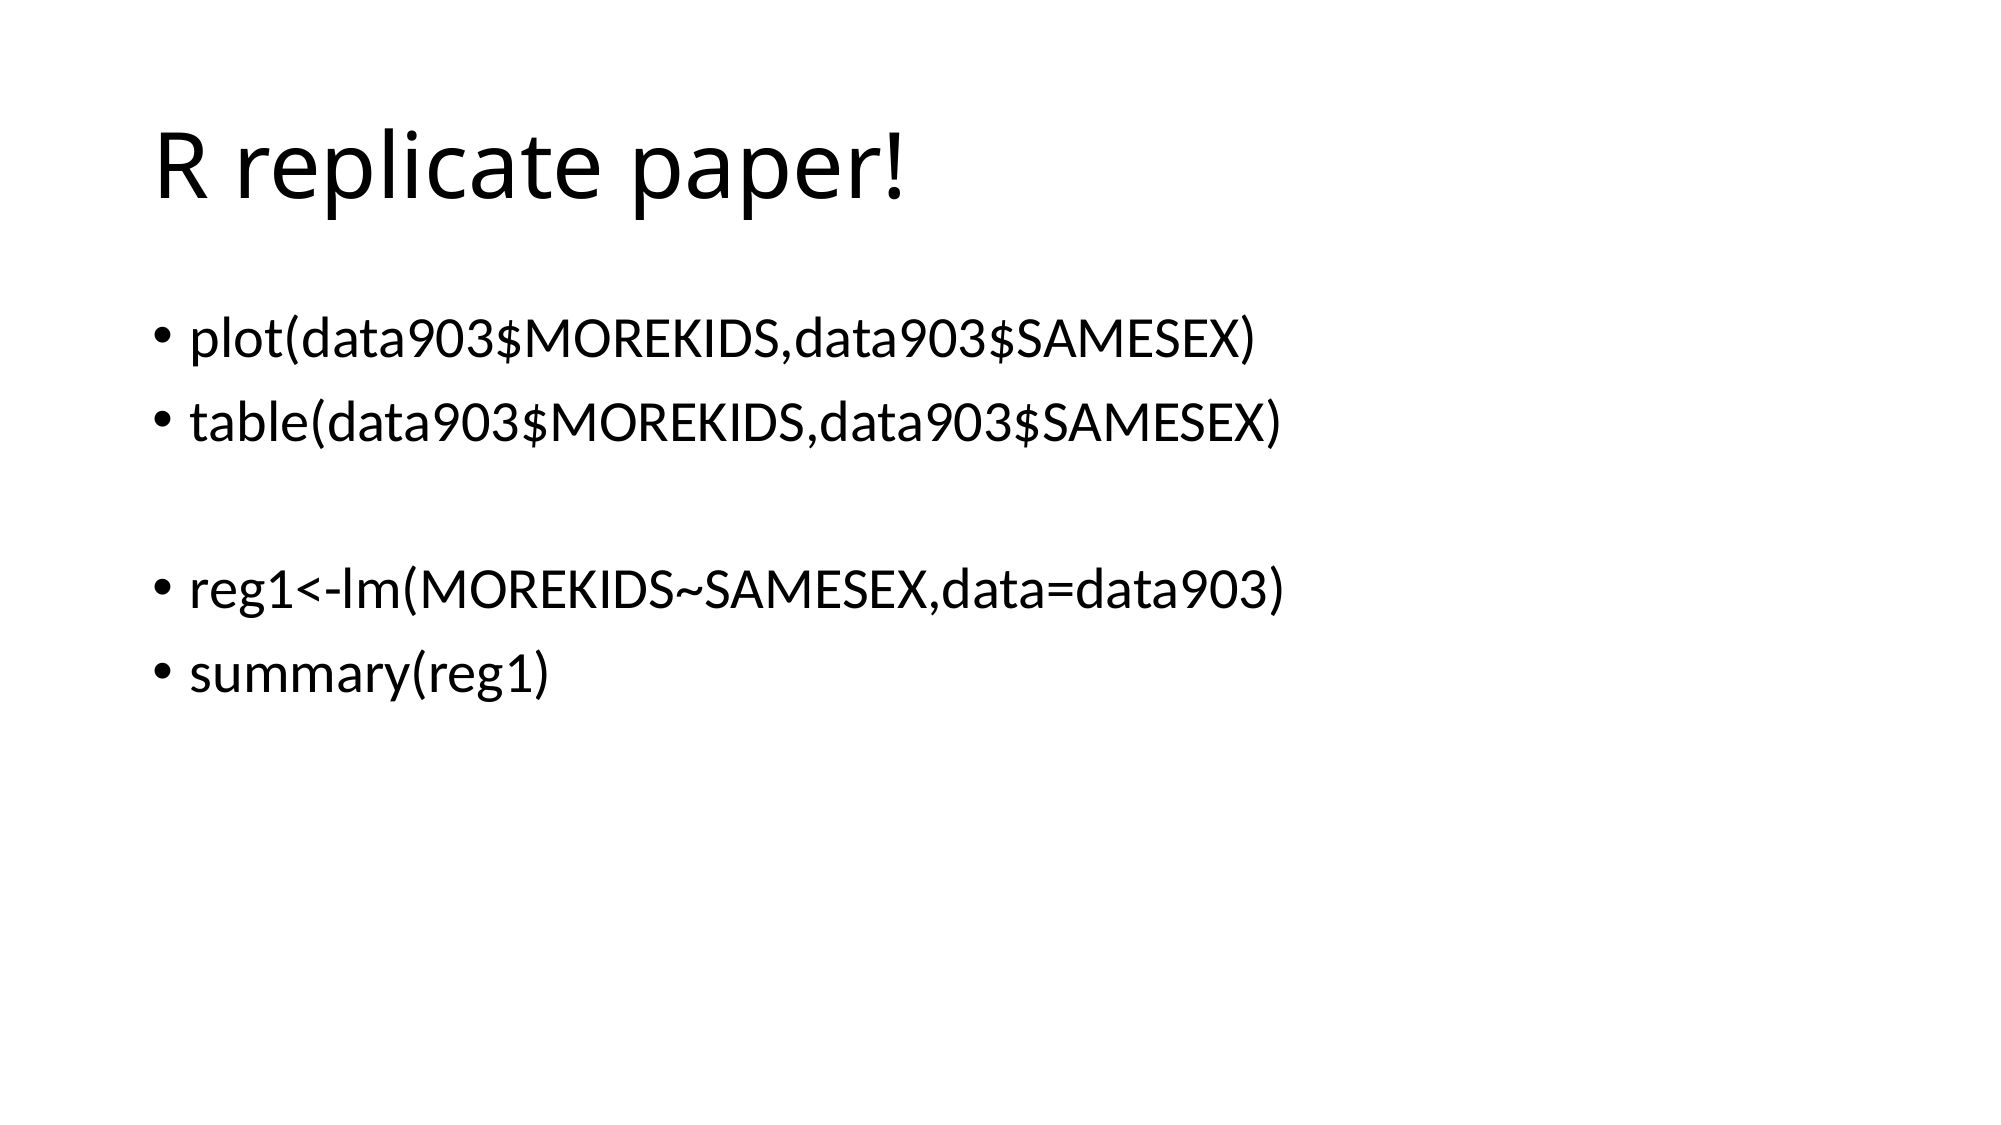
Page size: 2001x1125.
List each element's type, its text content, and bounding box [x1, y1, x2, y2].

list plot(data903$MOREKIDS,data903$SAMESEX) table(data903$MOREKIDS,data903$SAMESEX) reg1<-lm(MOREKIDS~SAMESEX,data=data903) summary(reg1) [137, 299, 1863, 1014]
title R replicate paper! [137, 59, 1863, 278]
